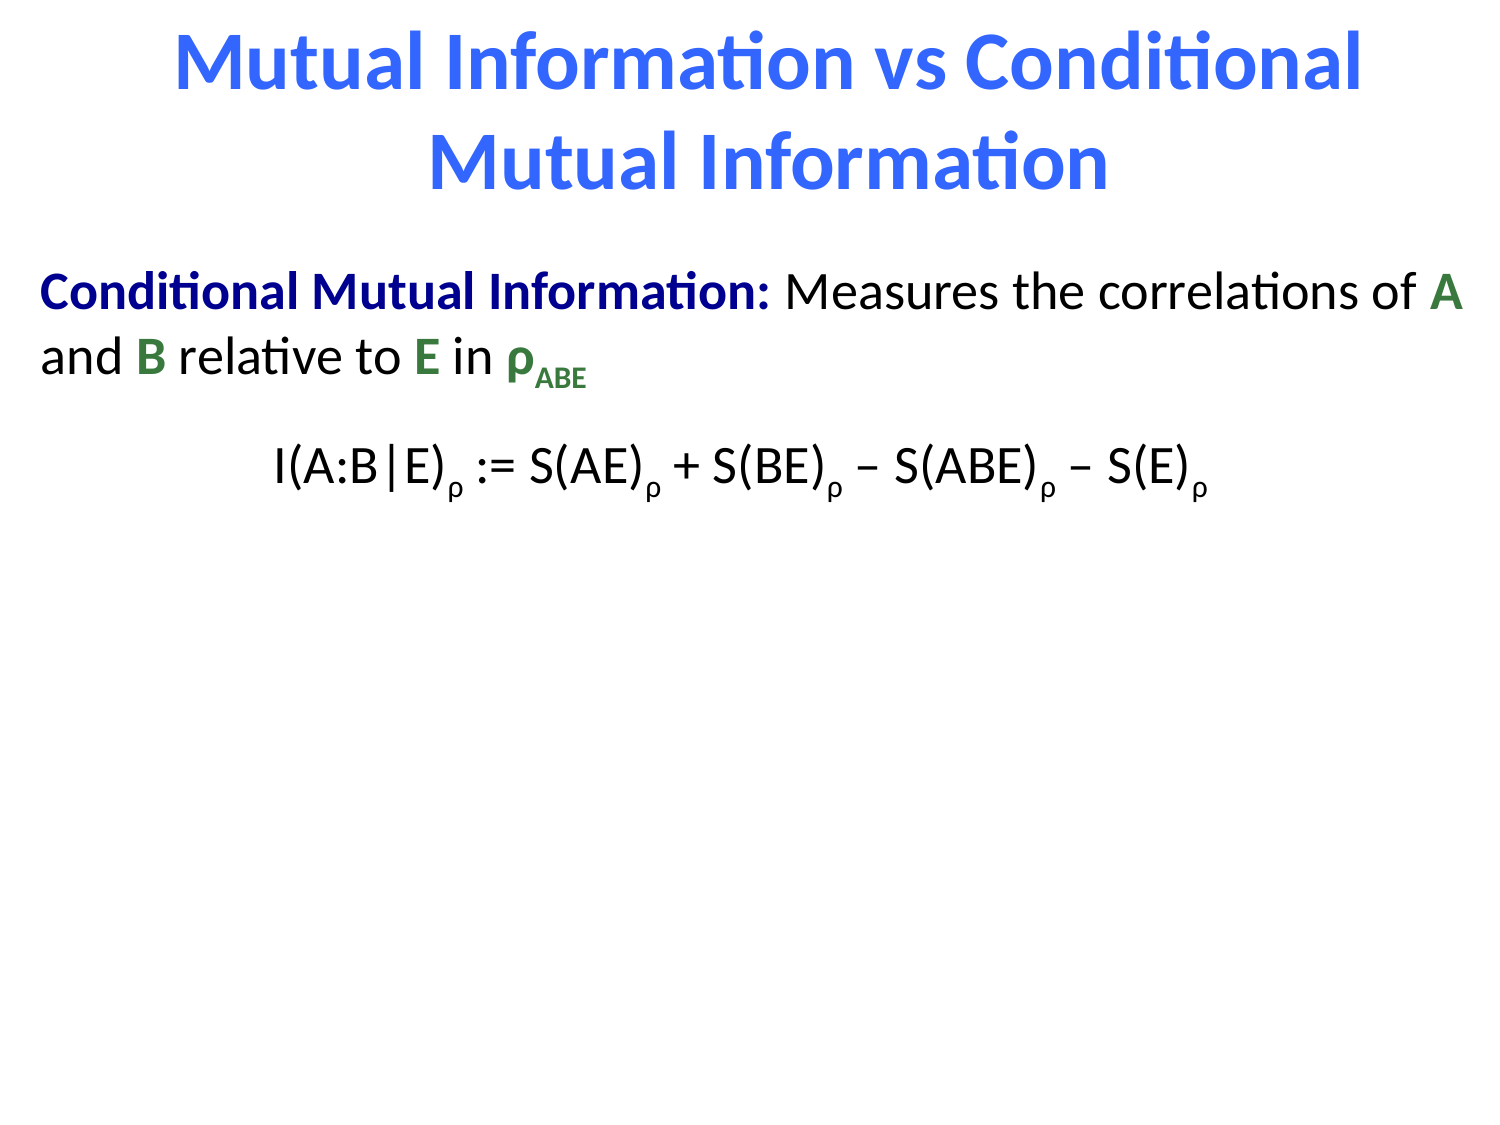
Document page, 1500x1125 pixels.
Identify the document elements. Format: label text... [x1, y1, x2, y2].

text_box Conditional Mutual Information: Measures the correlations of A and B relative to E in ρABE I(A:B|E)ρ := S(AE)ρ + S(BE)ρ – S(ABE)ρ – S(E)ρ [26, 248, 1500, 511]
text_box Mutual Information vs Conditional Mutual Information [26, 0, 1500, 248]
